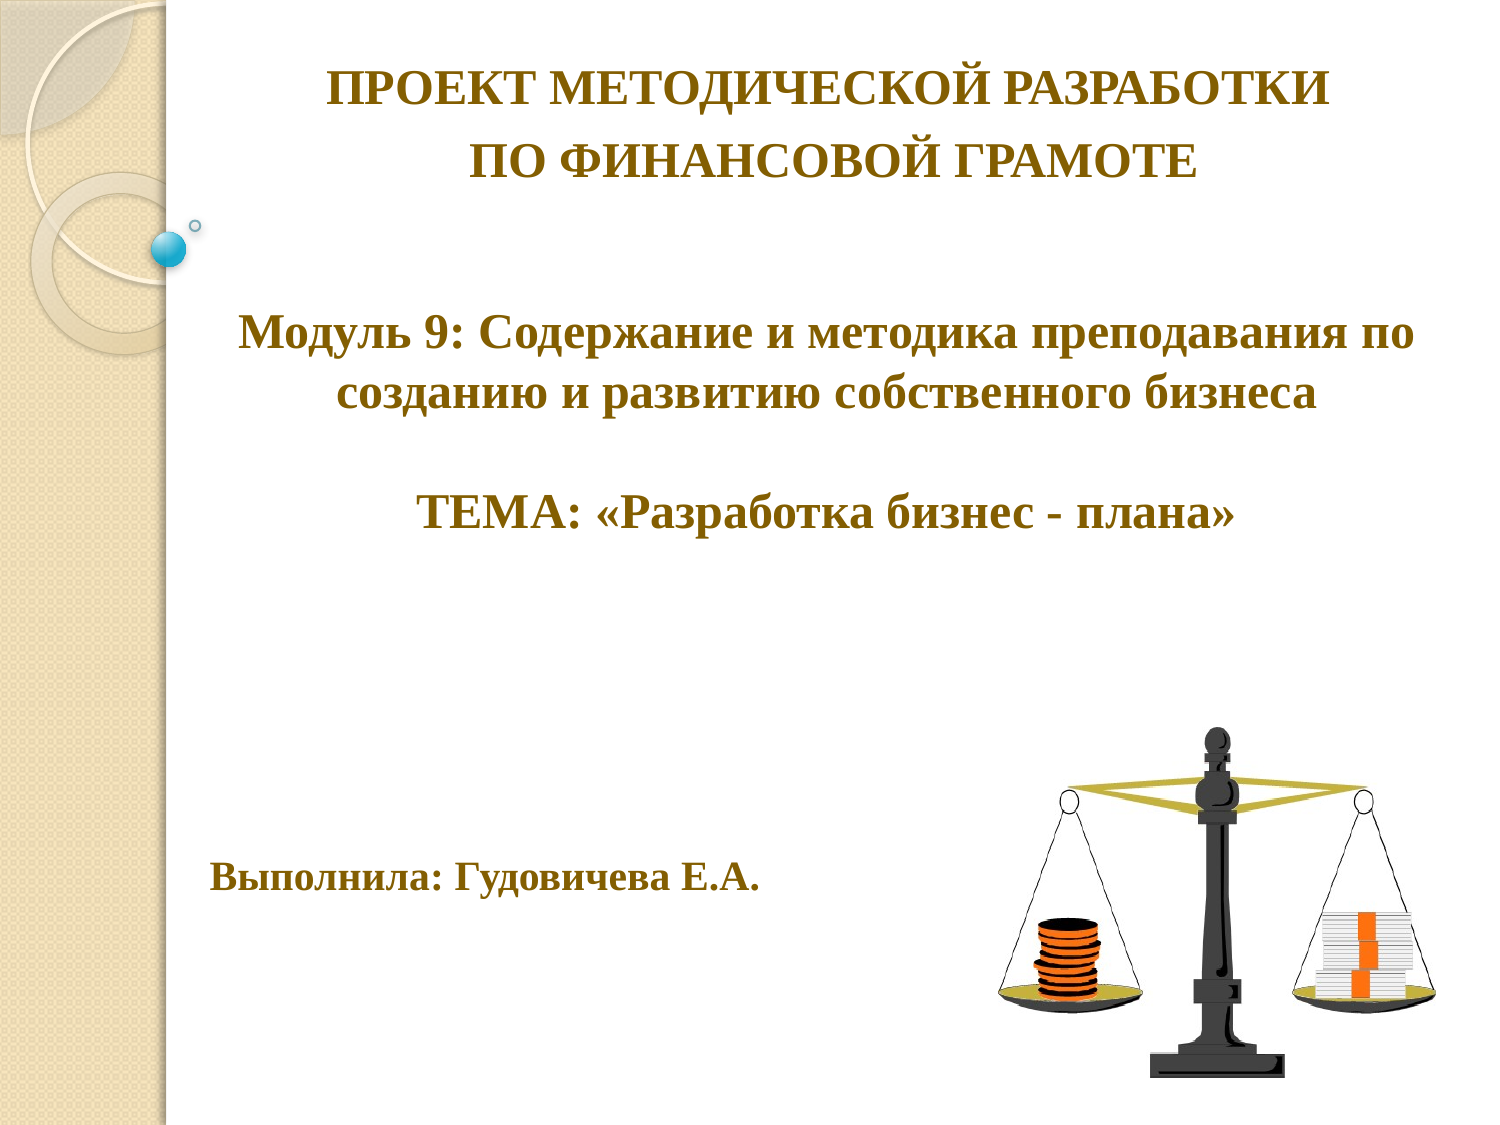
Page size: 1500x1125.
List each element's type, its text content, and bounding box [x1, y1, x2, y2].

picture [997, 727, 1436, 1079]
subtitle ПРОЕКТ МЕТОДИЧЕСКОЙ РАЗРАБОТКИ ПО ФИНАНСОВОЙ ГРАМОТЕ [218, 54, 1434, 220]
title [93, 234, 1382, 535]
text_box Модуль 9: Содержание и методика преподавания по созданию и развитию собственного бизнеса ТЕМА: «Разработка бизнес - плана» Выполнила: Гудовичева Е.А. [194, 290, 1459, 906]
